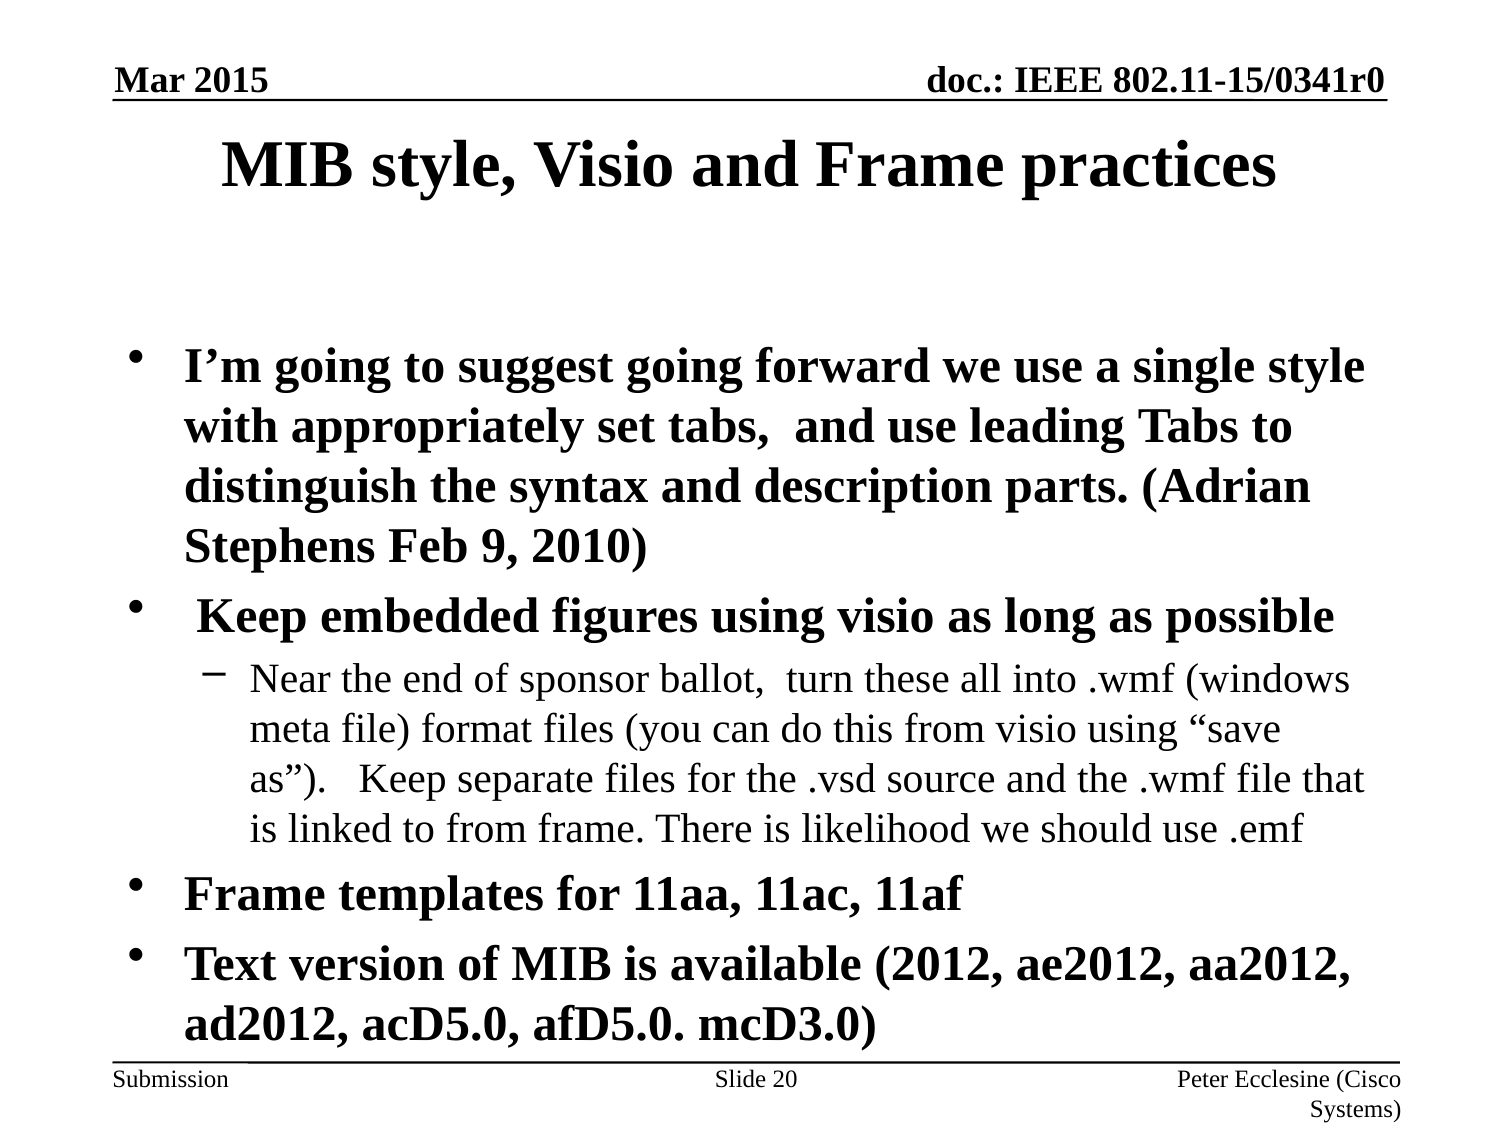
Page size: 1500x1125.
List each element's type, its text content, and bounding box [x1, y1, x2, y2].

footer Peter Ecclesine (Cisco Systems) [1164, 1061, 1402, 1093]
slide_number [114, 54, 272, 101]
title MIB style, Visio and Frame practices [112, 112, 1388, 288]
slide_number Slide 20 [712, 1061, 800, 1093]
list I’m going to suggest going forward we use a single style with appropriately set tabs, and use leading Tabs to distinguish the syntax and description parts. (Adrian Stephens Feb 9, 2010) Keep embedded figures using visio as long as possible Near the end of sponsor ballot, turn these all into .wmf (windows meta file) format files (you can do this from visio using “save as”). Keep separate files for the .vsd source and the .wmf file that is linked to from frame. There is likelihood we should use .emf Frame templates for 11aa, 11ac, 11af Text version of MIB is available (2012, ae2012, aa2012, ad2012, acD5.0, afD5.0. mcD3.0) [112, 324, 1388, 1063]
